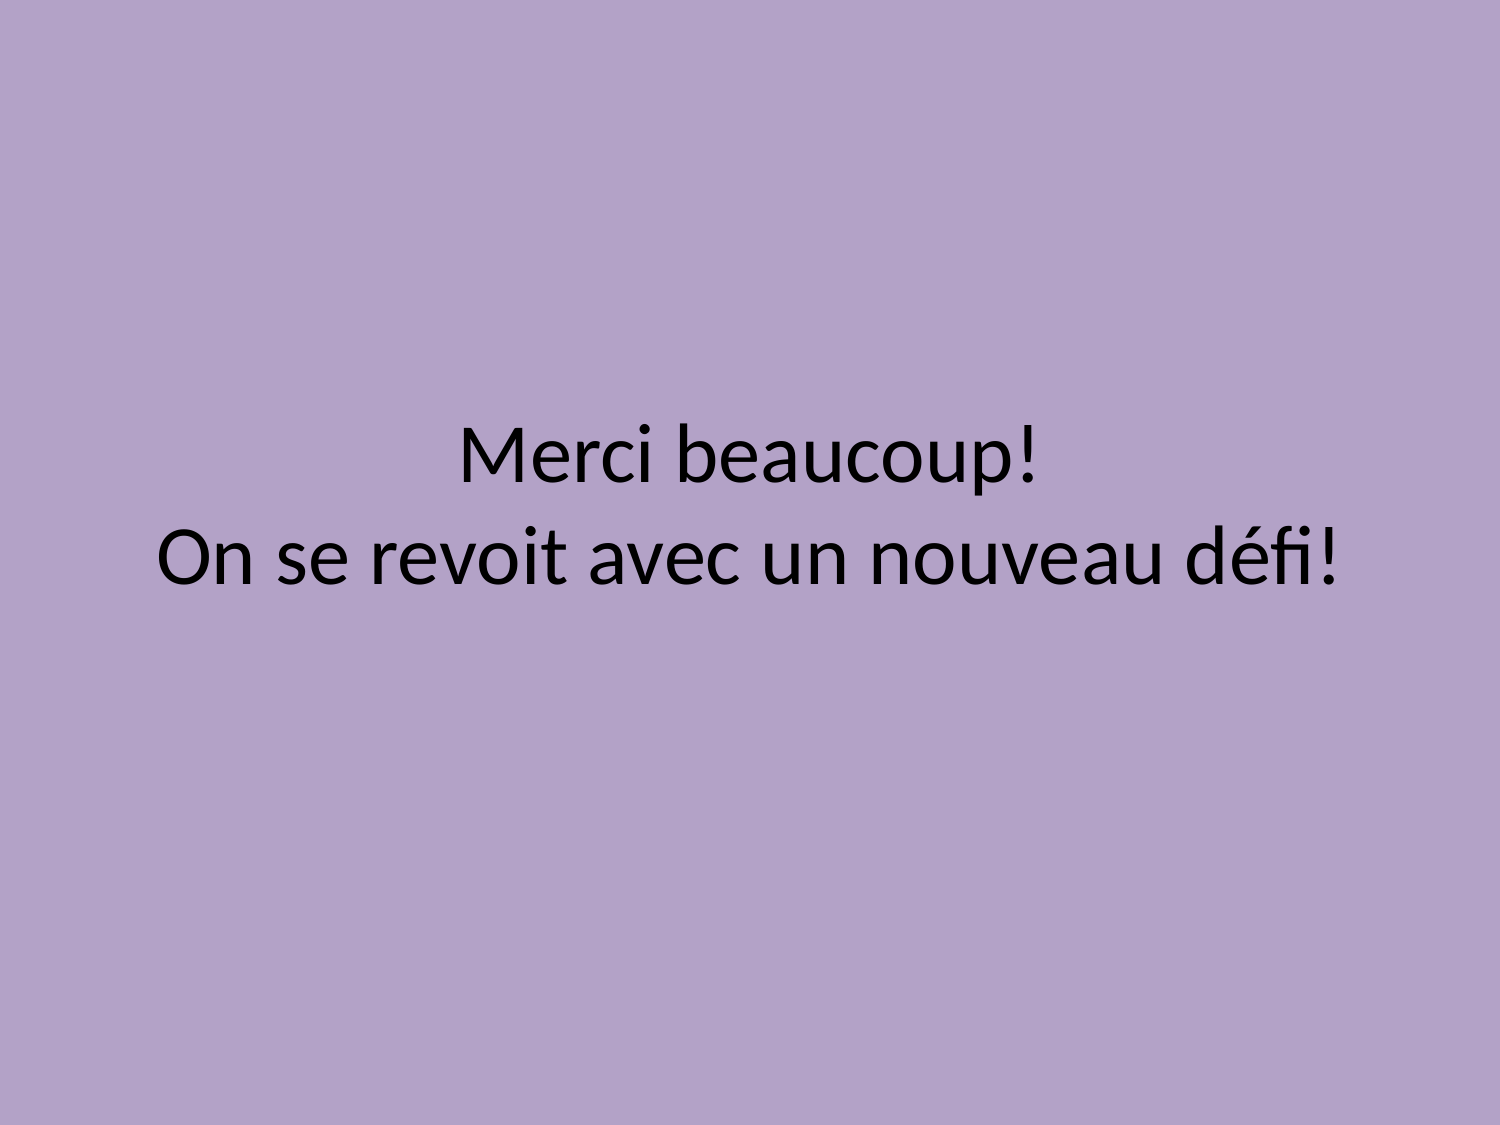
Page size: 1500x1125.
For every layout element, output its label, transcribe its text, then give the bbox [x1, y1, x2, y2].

title Merci beaucoup! On se revoit avec un nouveau défi! [112, 349, 1388, 650]
